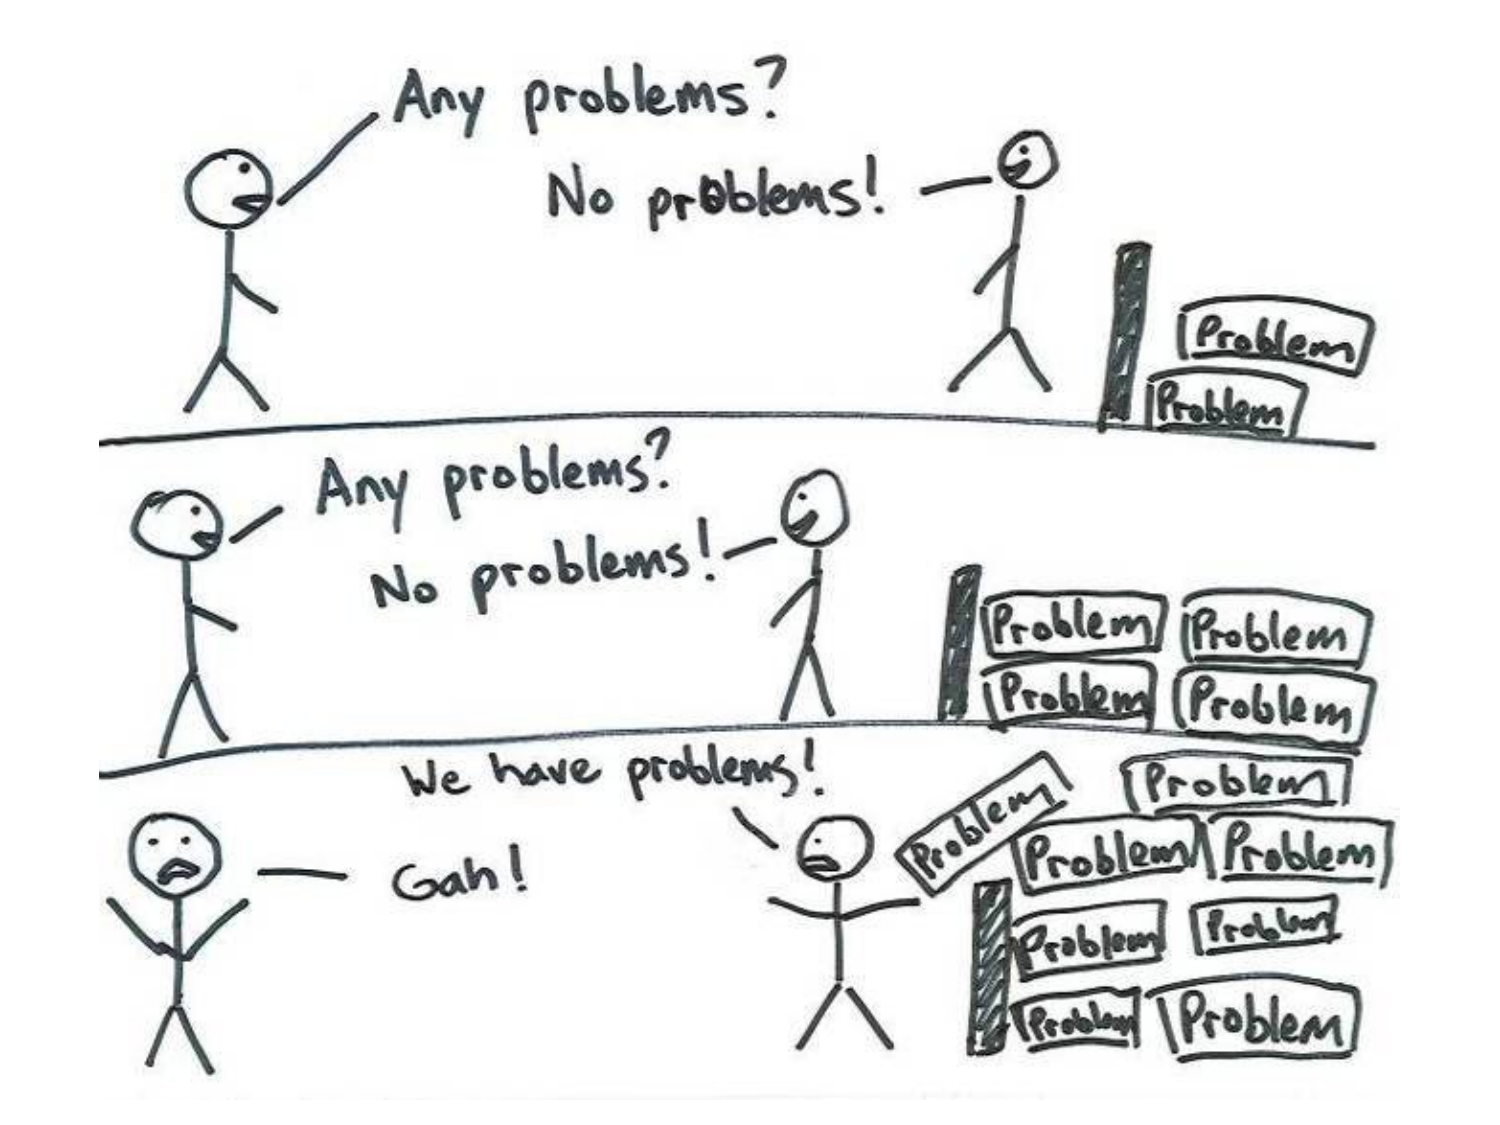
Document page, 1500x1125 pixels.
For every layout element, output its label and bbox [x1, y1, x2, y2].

picture [99, 40, 1401, 1101]
